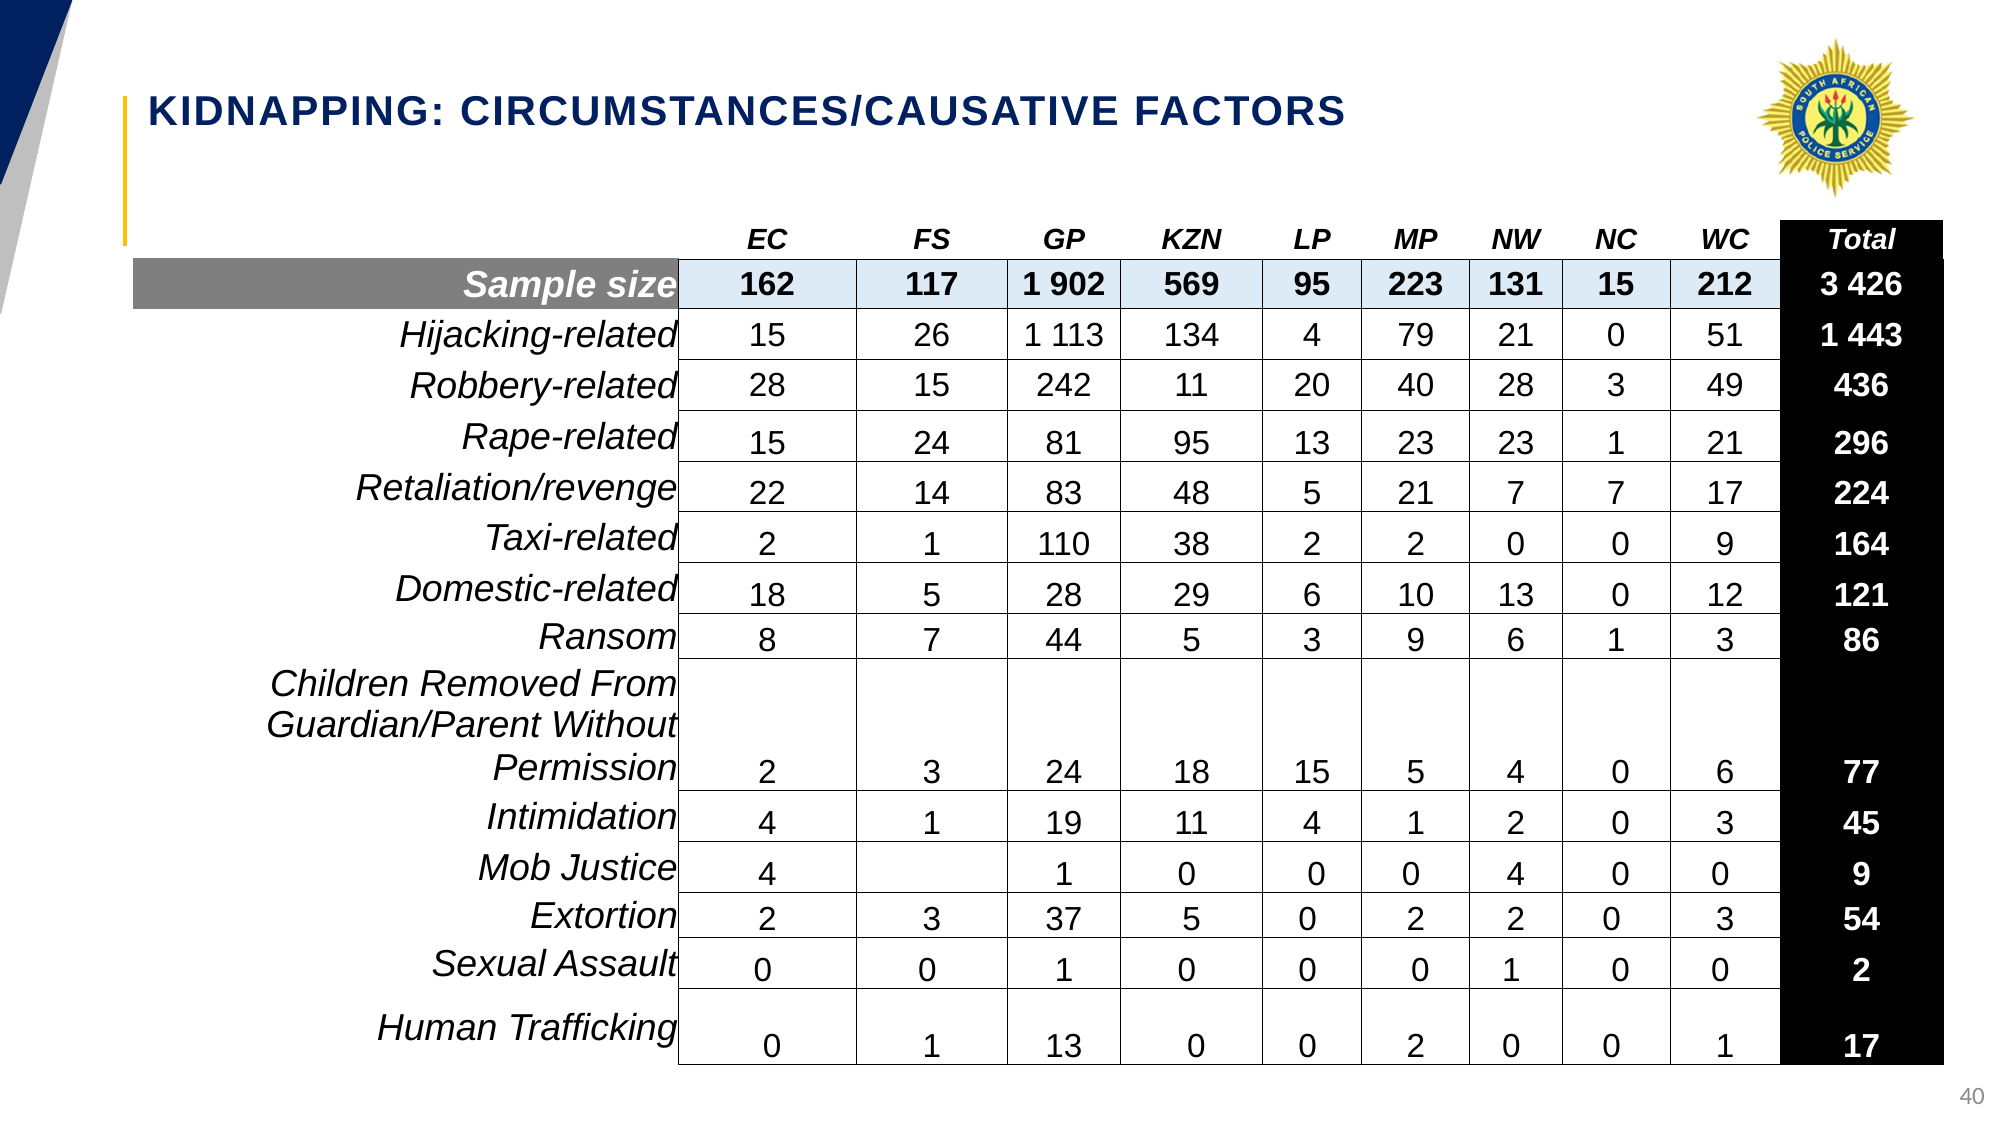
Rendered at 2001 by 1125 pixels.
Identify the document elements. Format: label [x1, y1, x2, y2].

table_cell [1470, 309, 1562, 359]
table_cell [1470, 842, 1562, 892]
table_cell [1470, 893, 1562, 937]
table_cell [857, 512, 1007, 562]
table_cell [857, 260, 1007, 308]
table_cell [1121, 563, 1262, 613]
table_cell [1008, 360, 1120, 410]
table_cell [1008, 411, 1120, 461]
table_cell [857, 462, 1007, 511]
table_cell [1470, 791, 1562, 841]
table_cell [1563, 842, 1670, 892]
table_cell [1470, 512, 1562, 562]
table_cell [1563, 360, 1670, 410]
table_cell [1263, 659, 1361, 790]
table_cell [1263, 360, 1361, 410]
table_cell [1563, 659, 1670, 790]
table_cell [1362, 309, 1469, 359]
table_cell [679, 512, 856, 562]
table_cell [1121, 989, 1262, 1064]
table_cell [1263, 842, 1361, 892]
table_cell [1671, 360, 1780, 410]
table_cell [1008, 659, 1120, 790]
table_cell [1362, 260, 1469, 308]
table_cell [1121, 360, 1262, 410]
table_cell [1781, 893, 1943, 937]
table_cell [679, 462, 856, 511]
table_cell [1008, 462, 1120, 511]
table_cell [1470, 563, 1562, 613]
table_cell [1781, 563, 1943, 613]
table_cell [1121, 462, 1262, 511]
table_cell [857, 309, 1007, 359]
table_cell [679, 360, 856, 410]
table_cell [1362, 893, 1469, 937]
table_cell [1470, 462, 1562, 511]
table_cell [1671, 791, 1780, 841]
table_cell [1563, 893, 1670, 937]
table_cell [1781, 842, 1943, 892]
table_cell [679, 260, 856, 308]
table_cell [857, 659, 1007, 790]
table_cell [1671, 938, 1780, 988]
table_cell [1263, 893, 1361, 937]
table_cell [1362, 462, 1469, 511]
title [132, 67, 1365, 160]
table_cell [1470, 989, 1562, 1064]
table_cell [1563, 260, 1670, 308]
table_cell [1362, 989, 1469, 1064]
table_cell [1121, 659, 1262, 790]
table_cell [1781, 309, 1943, 359]
table_cell [1263, 309, 1361, 359]
table_cell [1671, 614, 1780, 658]
table_cell [1121, 842, 1262, 892]
table_cell [1470, 411, 1562, 461]
table_cell [857, 893, 1007, 937]
table_cell [1470, 938, 1562, 988]
table_cell [1781, 659, 1943, 790]
table_cell [679, 938, 856, 988]
table_cell [1263, 614, 1361, 658]
table_cell [1121, 614, 1262, 658]
table_cell [679, 309, 856, 359]
table_cell [1008, 842, 1120, 892]
table_cell [1470, 659, 1562, 790]
table_cell [1781, 462, 1943, 511]
table_cell [1563, 614, 1670, 658]
table_cell [679, 411, 856, 461]
table_cell [1263, 512, 1361, 562]
table_cell [1008, 791, 1120, 841]
table_cell [1671, 893, 1780, 937]
table_cell [1008, 989, 1120, 1064]
table_cell [1781, 260, 1943, 308]
table_cell [1671, 512, 1780, 562]
table_cell [1563, 411, 1670, 461]
table_cell [1008, 309, 1120, 359]
table_cell [1781, 938, 1943, 988]
table_cell [1671, 411, 1780, 461]
table_cell [1671, 659, 1780, 790]
table_cell [679, 614, 856, 658]
table_cell [1781, 411, 1943, 461]
table_cell [1121, 411, 1262, 461]
table_cell [1563, 462, 1670, 511]
table_cell [1121, 893, 1262, 937]
table_cell [1263, 411, 1361, 461]
table_cell [1362, 411, 1469, 461]
table_cell [1362, 659, 1469, 790]
picture [1736, 27, 1938, 211]
table_cell [679, 893, 856, 937]
table_cell [1263, 563, 1361, 613]
table_header [133, 220, 1943, 259]
table_cell [1263, 260, 1361, 308]
table_cell [1671, 462, 1780, 511]
table_cell [1671, 309, 1780, 359]
table_cell [1263, 938, 1361, 988]
table_cell [1362, 791, 1469, 841]
table_cell [1781, 360, 1943, 410]
table_cell [1008, 512, 1120, 562]
table_cell [1008, 938, 1120, 988]
table_cell [679, 791, 856, 841]
table_cell [1470, 614, 1562, 658]
table_cell [1121, 791, 1262, 841]
table_cell [857, 360, 1007, 410]
table_cell [679, 659, 856, 790]
table_cell [1781, 614, 1943, 658]
table_cell [1008, 614, 1120, 658]
table_cell [1563, 791, 1670, 841]
table_cell [857, 791, 1007, 841]
table_cell [1470, 260, 1562, 308]
table_cell [1563, 512, 1670, 562]
table_cell [679, 989, 856, 1064]
table_cell [857, 842, 1007, 892]
table_cell [1781, 791, 1943, 841]
table_cell [1563, 563, 1670, 613]
table_cell [857, 563, 1007, 613]
table_cell [1008, 260, 1120, 308]
table_cell [1781, 512, 1943, 562]
table_cell [679, 563, 856, 613]
table_cell [1362, 563, 1469, 613]
table_cell [1121, 309, 1262, 359]
table_cell [1263, 989, 1361, 1064]
table_cell [1362, 360, 1469, 410]
table_cell [857, 989, 1007, 1064]
table_cell [1362, 938, 1469, 988]
table_cell [1121, 260, 1262, 308]
table_cell [857, 411, 1007, 461]
table_cell [1671, 842, 1780, 892]
table_cell [1263, 791, 1361, 841]
table_cell [1671, 563, 1780, 613]
table_cell [1362, 842, 1469, 892]
table_cell [1563, 309, 1670, 359]
table_cell [133, 260, 678, 1065]
table_cell [679, 842, 856, 892]
table_cell [1671, 260, 1780, 308]
table_cell [1781, 989, 1943, 1064]
table_cell [1121, 938, 1262, 988]
table_cell [1121, 512, 1262, 562]
table_cell [1008, 563, 1120, 613]
table_cell [1563, 938, 1670, 988]
table_cell [1008, 893, 1120, 937]
table_cell [1263, 462, 1361, 511]
slide_number [1927, 1065, 2000, 1125]
table_cell [1671, 989, 1780, 1064]
table_cell [1362, 614, 1469, 658]
table_cell [1563, 989, 1670, 1064]
table_cell [1470, 360, 1562, 410]
table_cell [857, 938, 1007, 988]
table_cell [1362, 512, 1469, 562]
table_cell [857, 614, 1007, 658]
